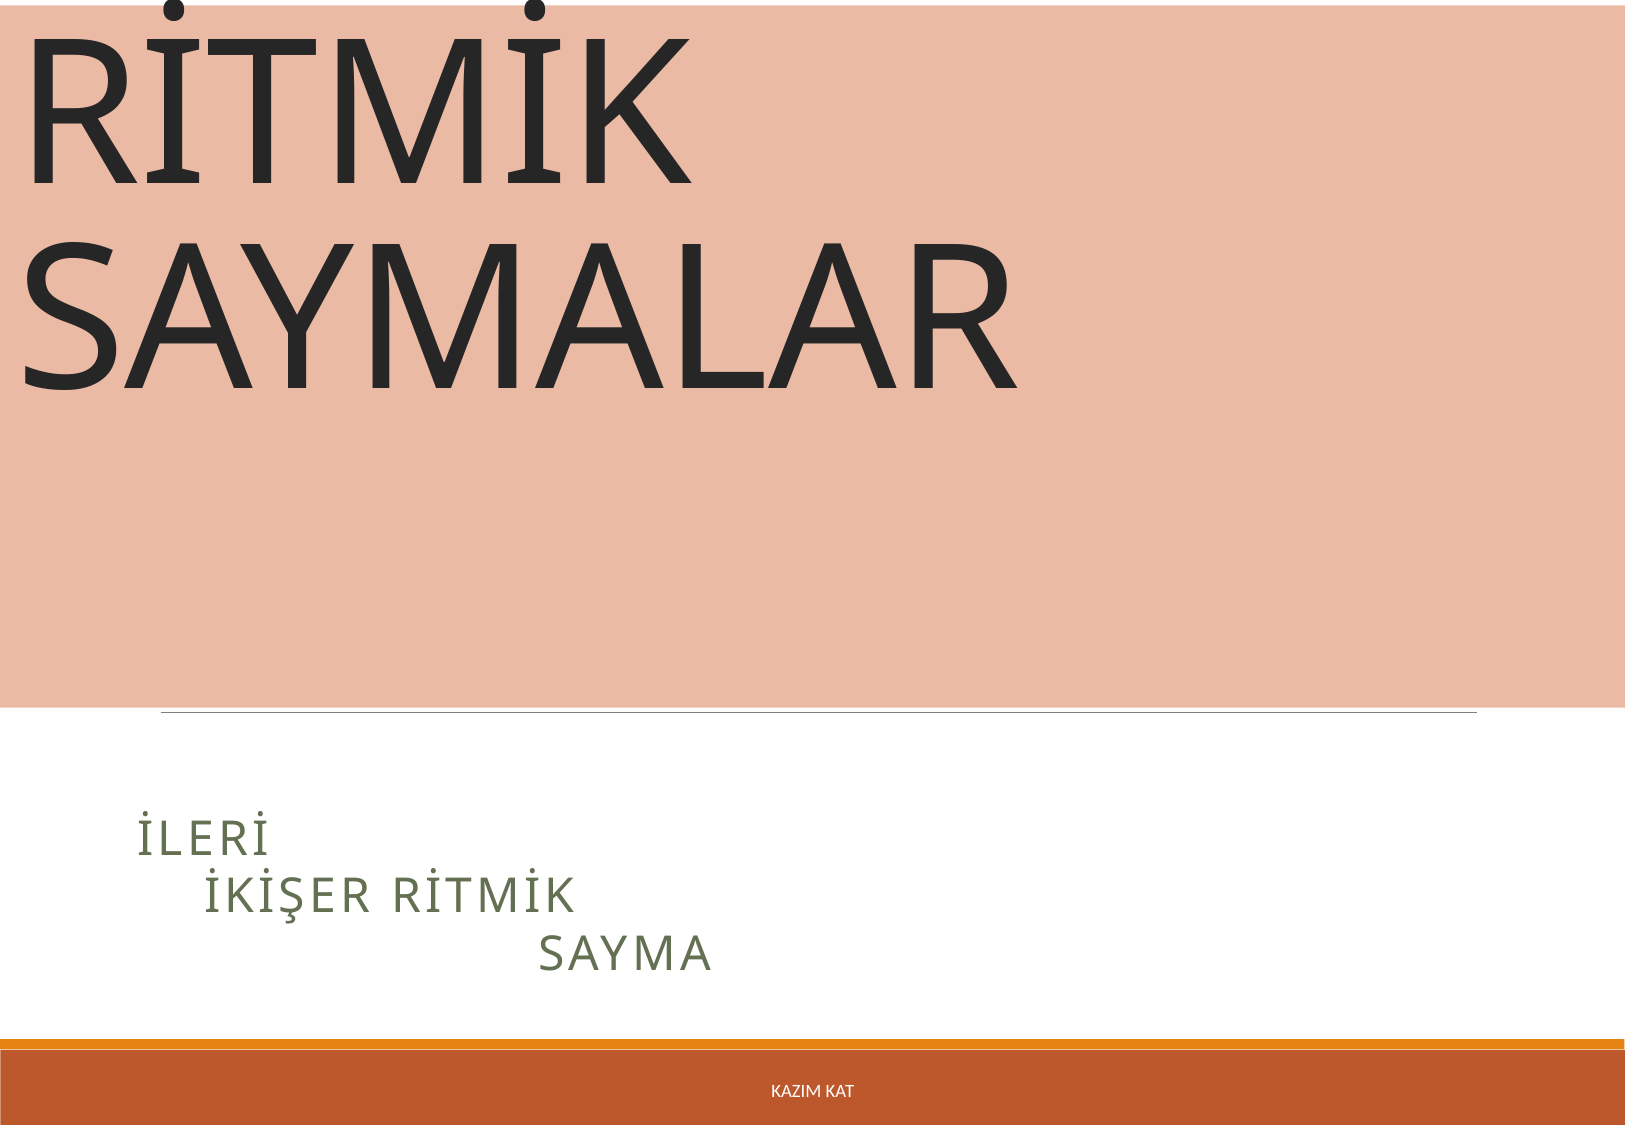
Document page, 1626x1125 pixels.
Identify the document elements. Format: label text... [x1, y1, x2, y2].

title RİTMİK SAYMALAR [0, 5, 1625, 708]
subtitle İLERİ İKİŞER RİTMİK SAYMA [122, 805, 1463, 994]
footer KAZIM KAT [491, 1059, 1135, 1120]
